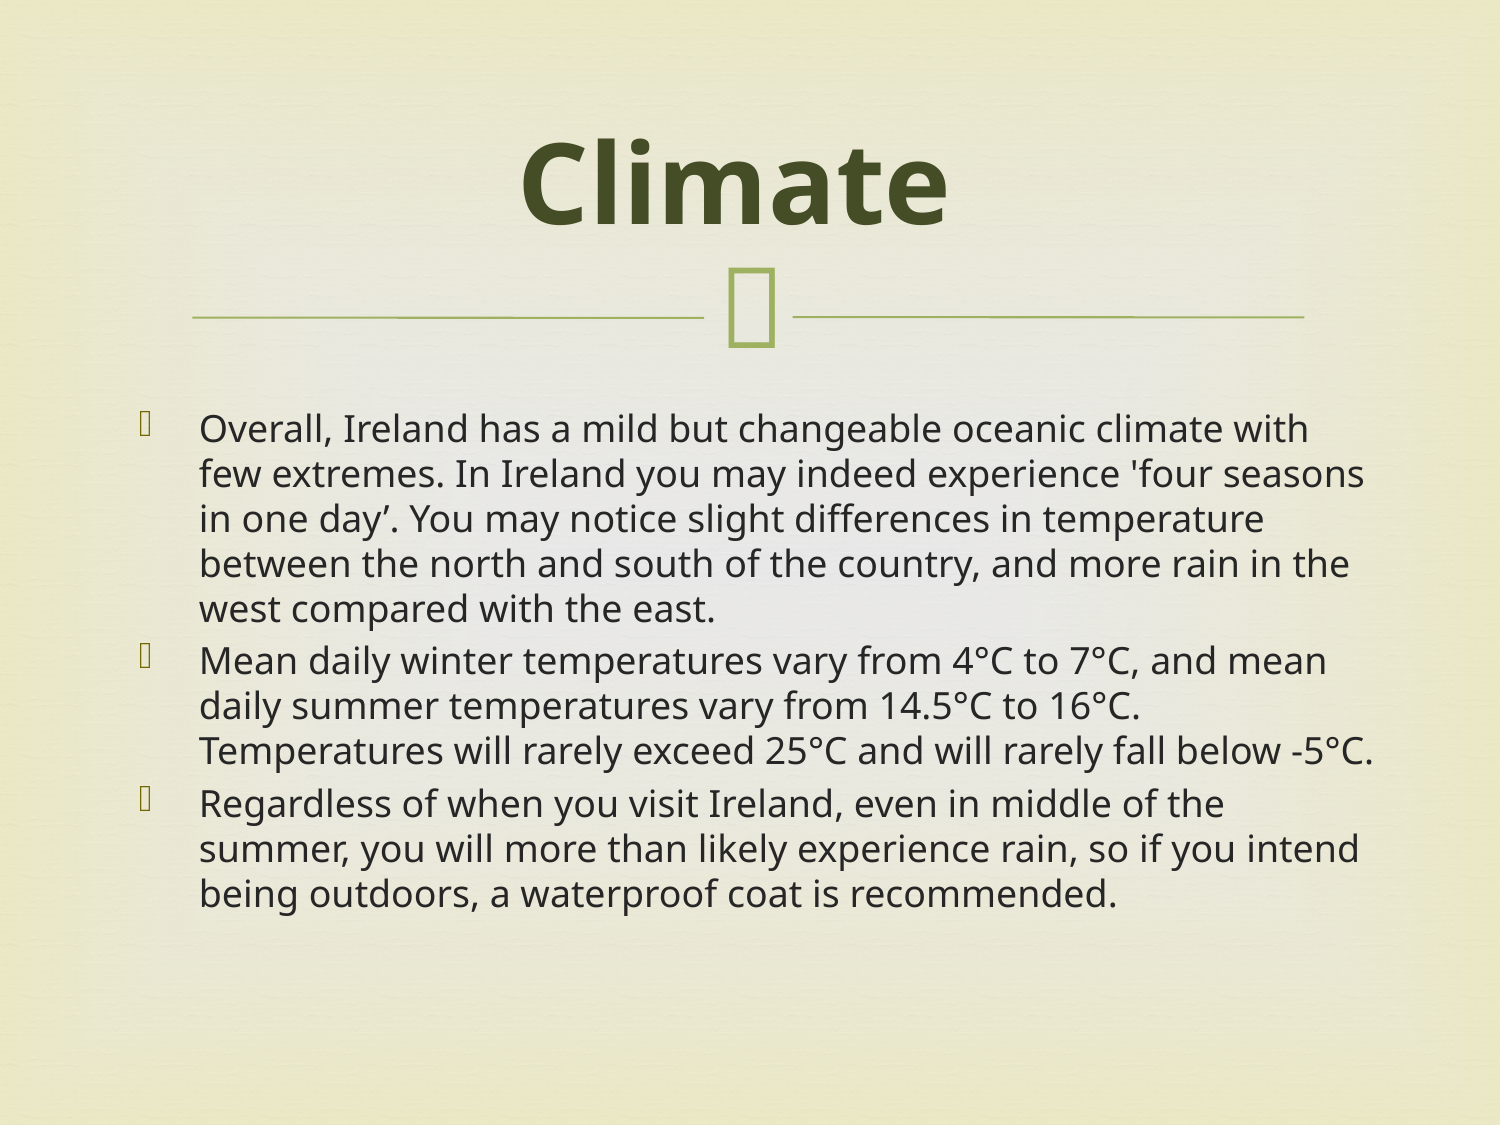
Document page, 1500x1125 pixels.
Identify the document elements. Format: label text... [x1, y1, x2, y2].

title Climate [112, 93, 1386, 267]
list Overall, Ireland has a mild but changeable oceanic climate with few extremes. In Ireland you may indeed experience 'four seasons in one day’. You may notice slight differences in temperature between the north and south of the country, and more rain in the west compared with the east. Mean daily winter temperatures vary from 4°C to 7°C, and mean daily summer temperatures vary from 14.5°C to 16°C. Temperatures will rarely exceed 25°C and will rarely fall below -5°C. Regardless of when you visit Ireland, even in middle of the summer, you will more than likely experience rain, so if you intend being outdoors, a waterproof coat is recommended. [123, 397, 1395, 1035]
